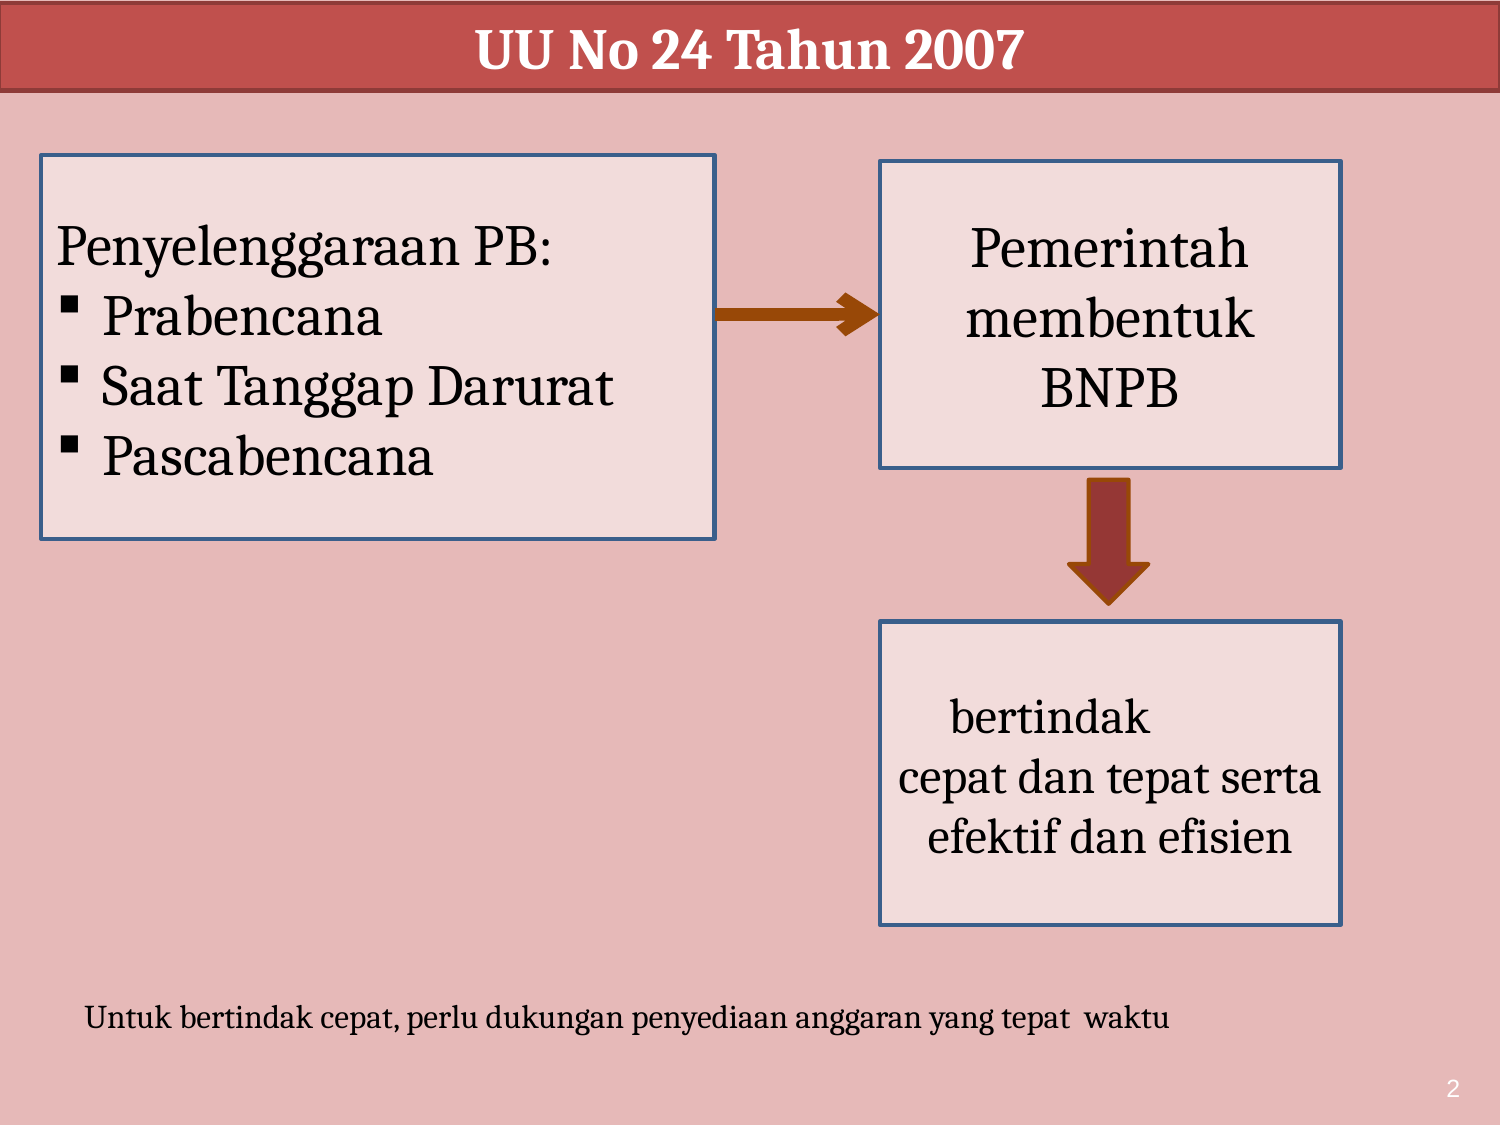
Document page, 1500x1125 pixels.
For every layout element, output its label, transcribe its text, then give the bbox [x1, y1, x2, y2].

text_box Penyelenggaraan PB: Prabencana Saat Tanggap Darurat Pascabencana [39, 153, 717, 541]
text_box Pemerintah membentuk BNPB [878, 159, 1343, 470]
text_box Untuk bertindak cepat, perlu dukungan penyediaan anggaran yang tepat waktu [69, 987, 1353, 1043]
text_box [1066, 477, 1151, 606]
text_box 2 [1418, 1051, 1479, 1112]
text_box UU No 24 Tahun 2007 [0, 1, 1500, 93]
text_box bertindak cepat dan tepat serta efektif dan efisien [878, 619, 1343, 927]
